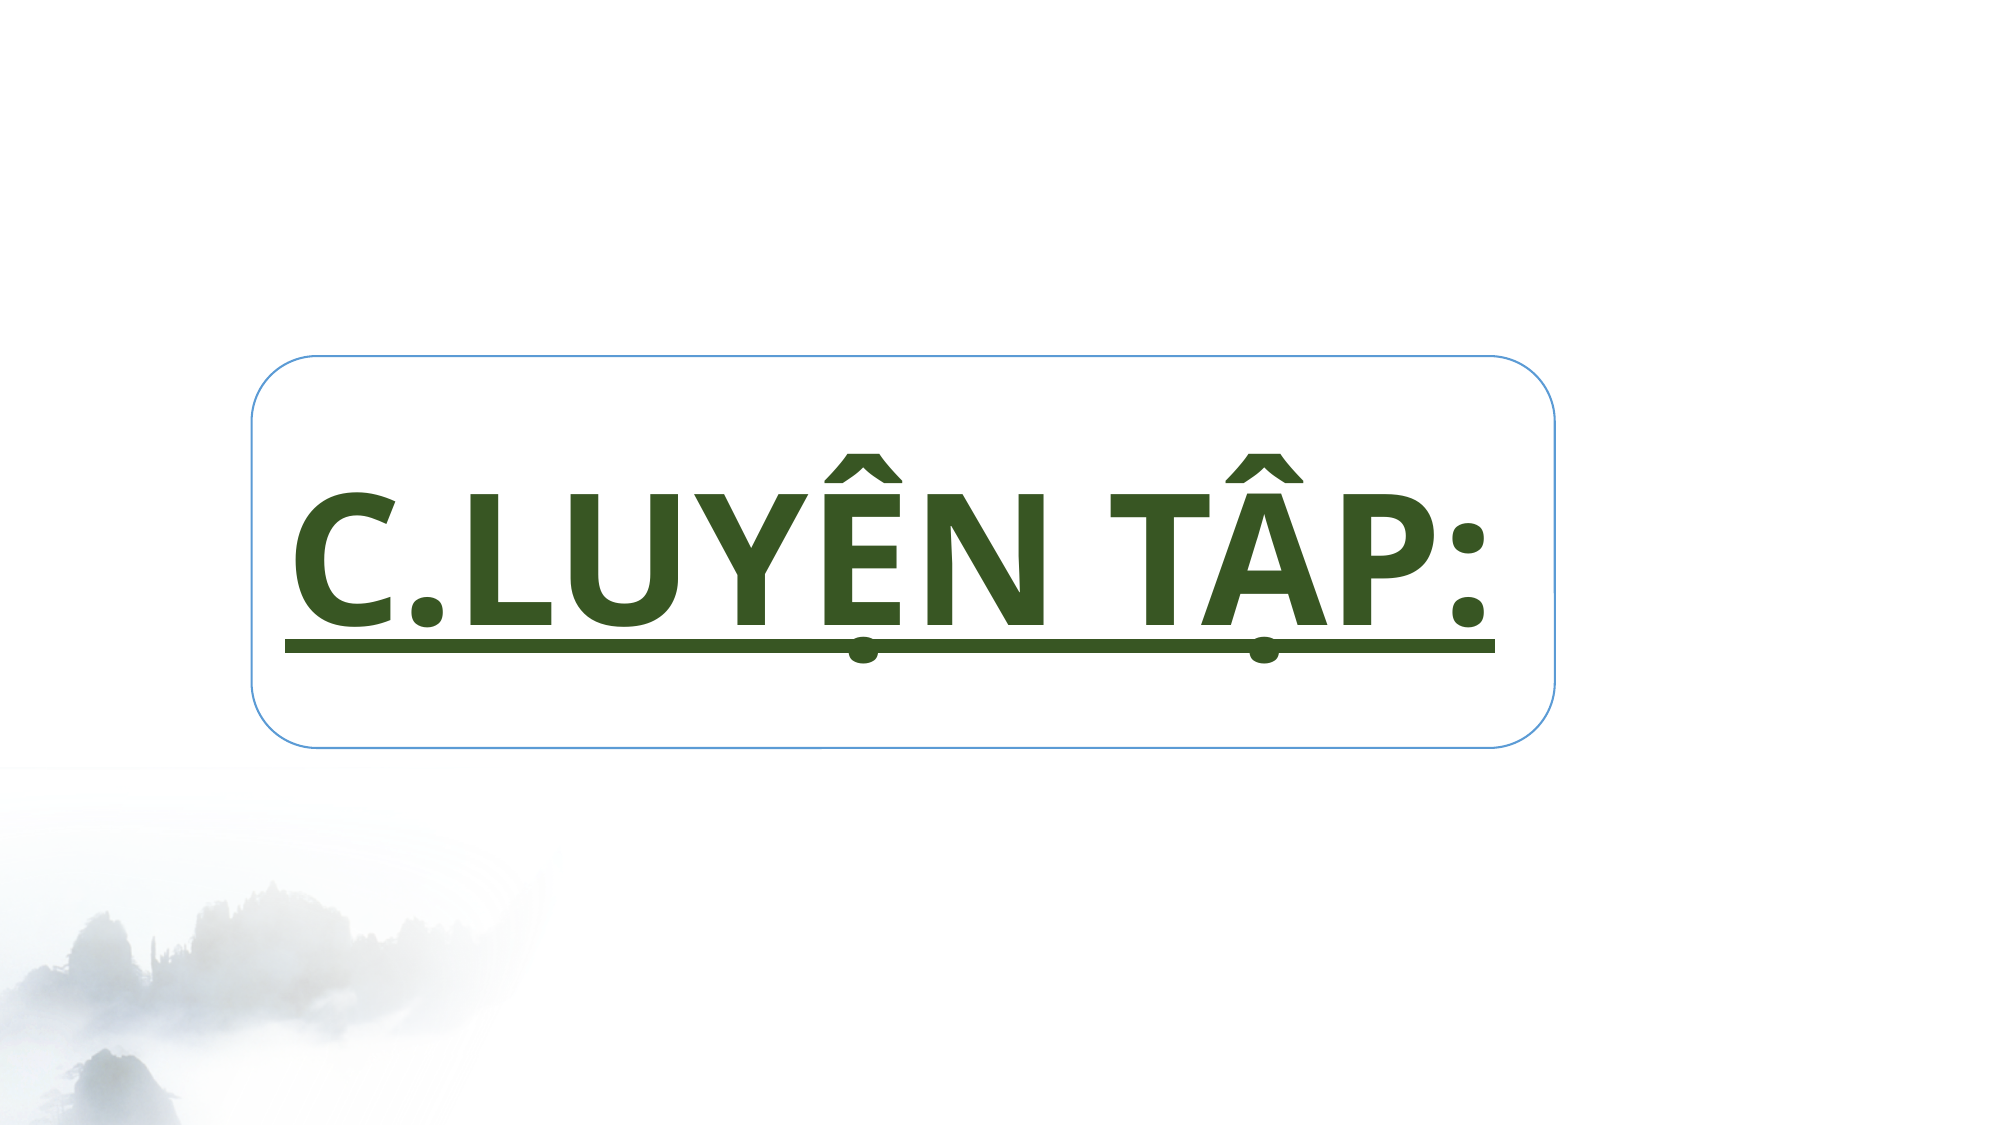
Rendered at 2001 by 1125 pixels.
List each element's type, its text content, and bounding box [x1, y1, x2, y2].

text_box C.LUYỆN TẬP: [250, 355, 1556, 750]
picture [0, 767, 603, 1125]
